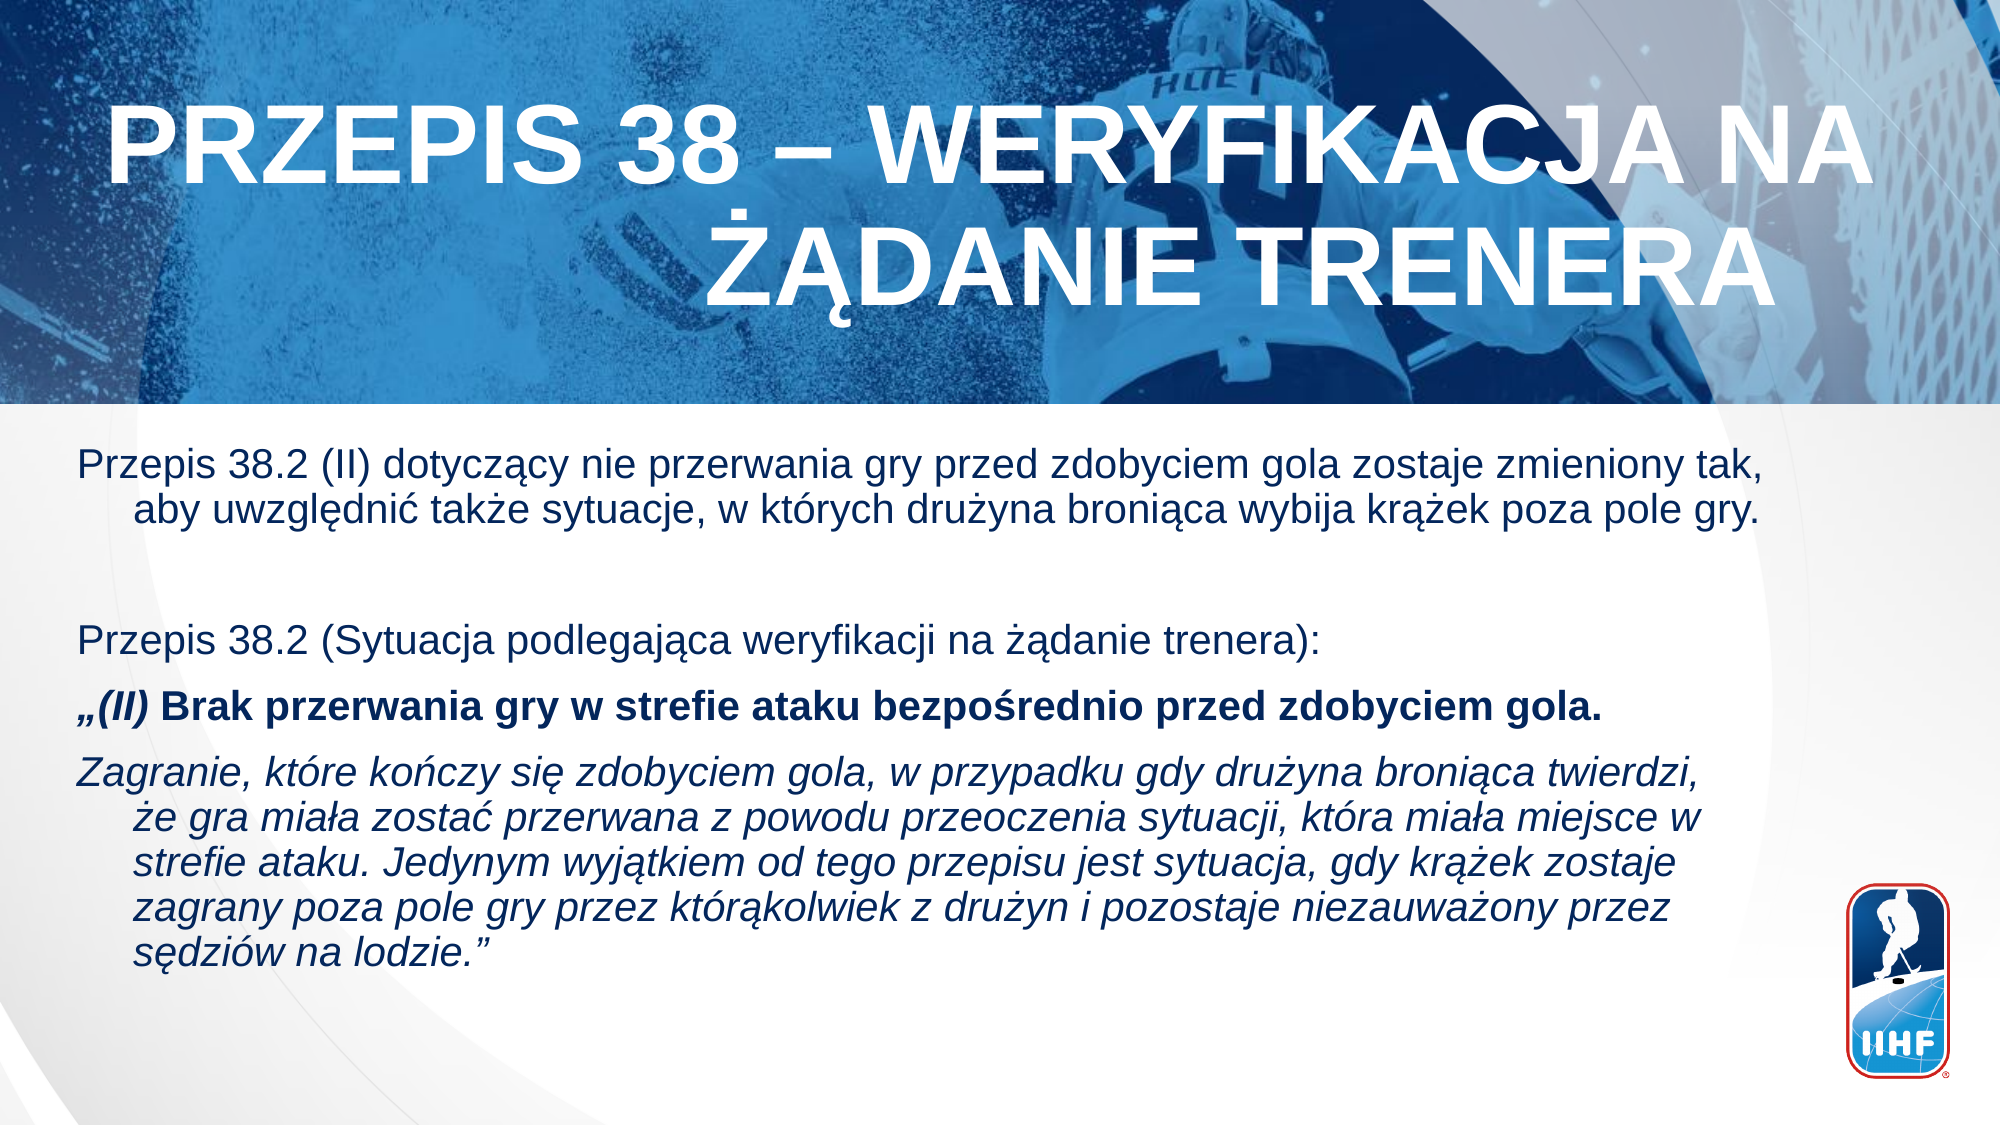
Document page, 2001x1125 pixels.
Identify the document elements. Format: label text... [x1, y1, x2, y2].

list PRZEPIS 38 – WERYFIKACJA NA ŻĄDANIE TRENERA [90, 79, 1908, 374]
list Przepis 38.2 (II) dotyczący nie przerwania gry przed zdobyciem gola zostaje zmieniony tak, aby uwzględnić także sytuacje, w których drużyna broniąca wybija krążek poza pole gry. Przepis 38.2 (Sytuacja podlegająca weryfikacji na żądanie trenera): „(II) Brak przerwania gry w strefie ataku bezpośrednio przed zdobyciem gola. Zagranie, które kończy się zdobyciem gola, w przypadku gdy drużyna broniąca twierdzi, że gra miała zostać przerwana z powodu przeoczenia sytuacji, która miała miejsce w strefie ataku. Jedynym wyjątkiem od tego przepisu jest sytuacja, gdy krążek zostaje zagrany poza pole gry przez którąkolwiek z drużyn i pozostaje niezauważony przez sędziów na lodzie.” [62, 435, 1798, 1083]
picture [0, 0, 2000, 1125]
